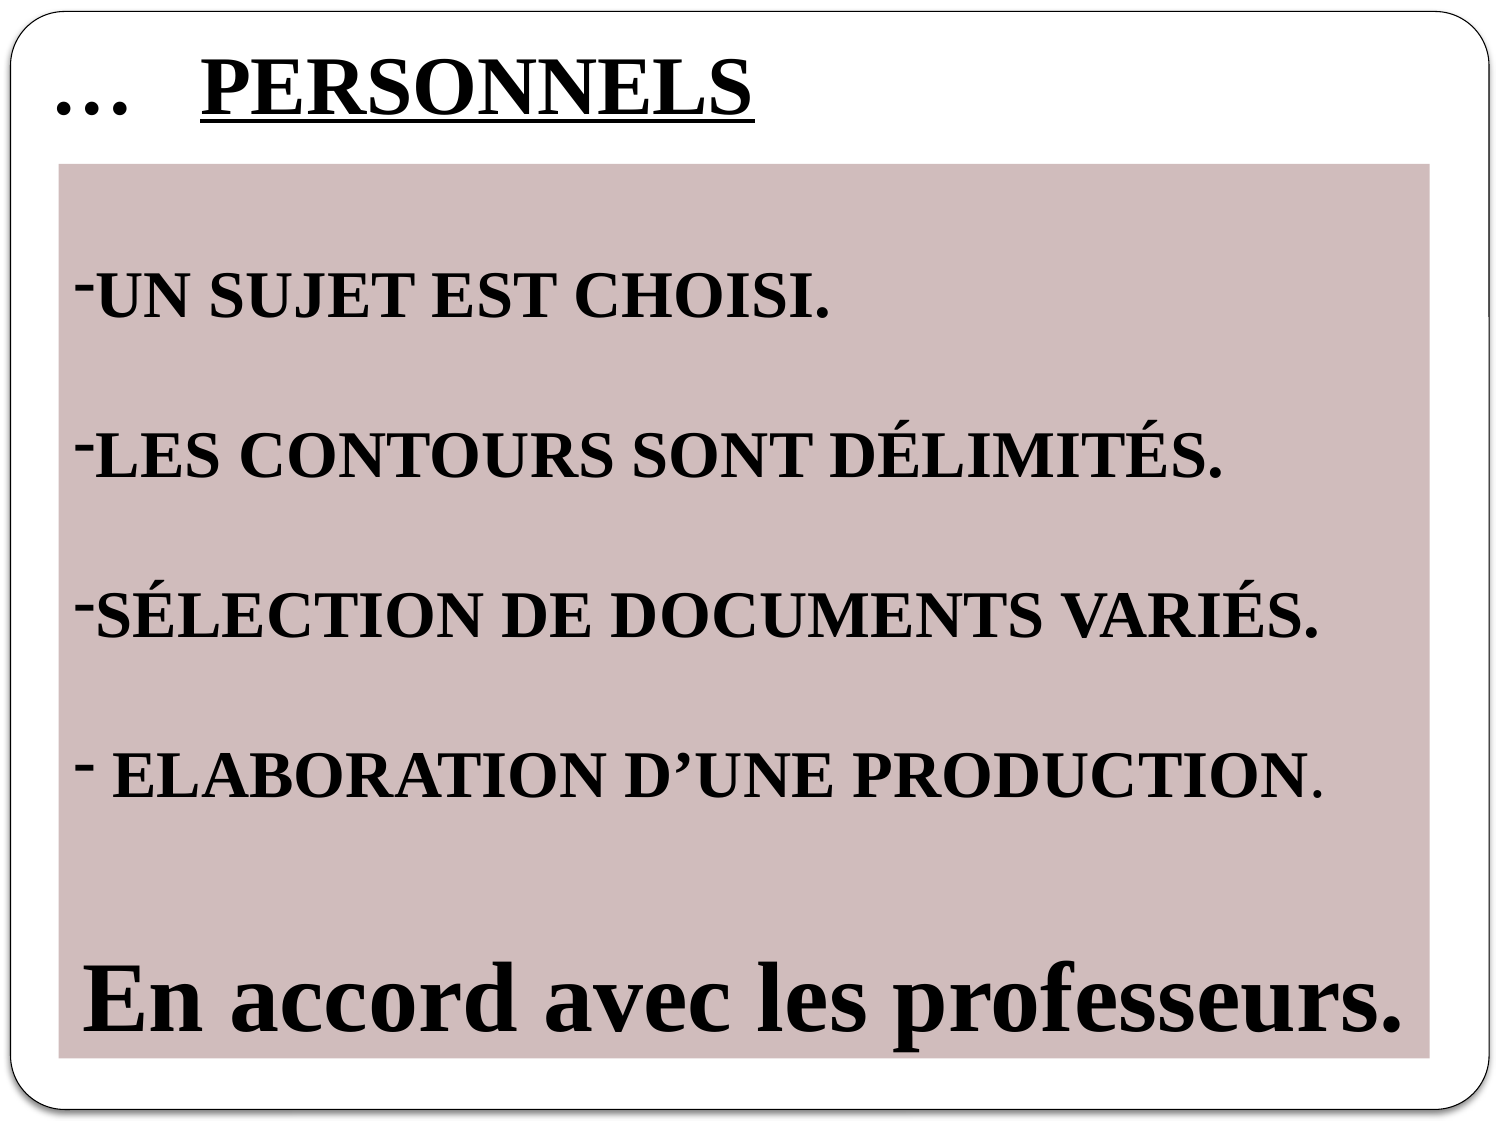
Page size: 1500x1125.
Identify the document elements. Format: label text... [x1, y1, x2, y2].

text_box UN SUJET EST CHOISI. LES CONTOURS SONT DÉLIMITÉS. SÉLECTION DE DOCUMENTS VARIÉS. ELABORATION D’UNE PRODUCTION. En accord avec les professeurs. [58, 163, 1430, 1059]
text_box … PERSONNELS [35, 23, 914, 139]
